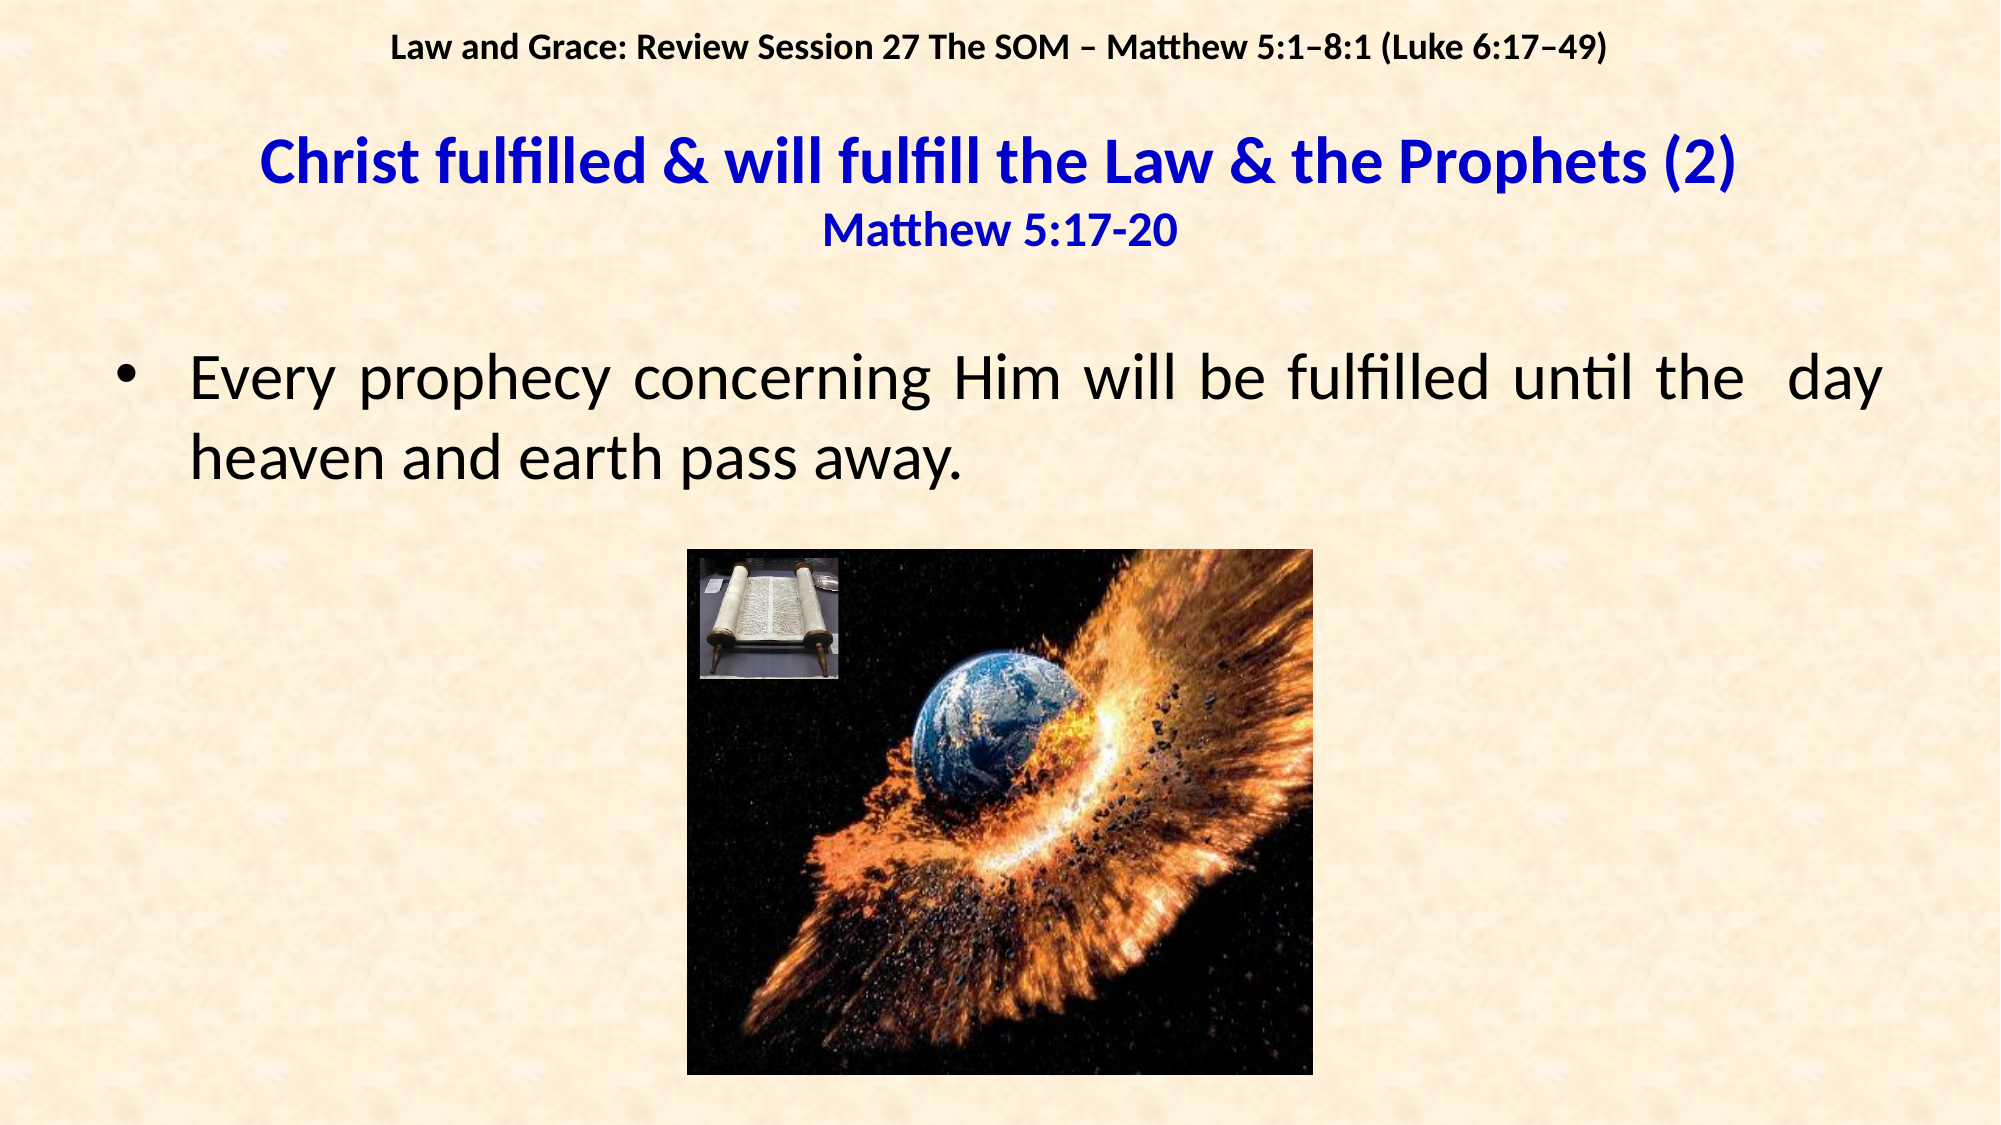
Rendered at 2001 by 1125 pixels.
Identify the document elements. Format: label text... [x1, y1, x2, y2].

list Every prophecy concerning Him will be fulfilled until the day heaven and earth pass away. [99, 324, 1900, 625]
text_box Christ fulfilled & will fulfill the Law & the Prophets (2) Matthew 5:17-20 [99, 111, 1900, 263]
text_box Law and Grace: Review Session 27 The SOM – Matthew 5:1–8:1 (Luke 6:17–49) [362, 14, 1638, 74]
picture [0, 0, 2001, 1125]
